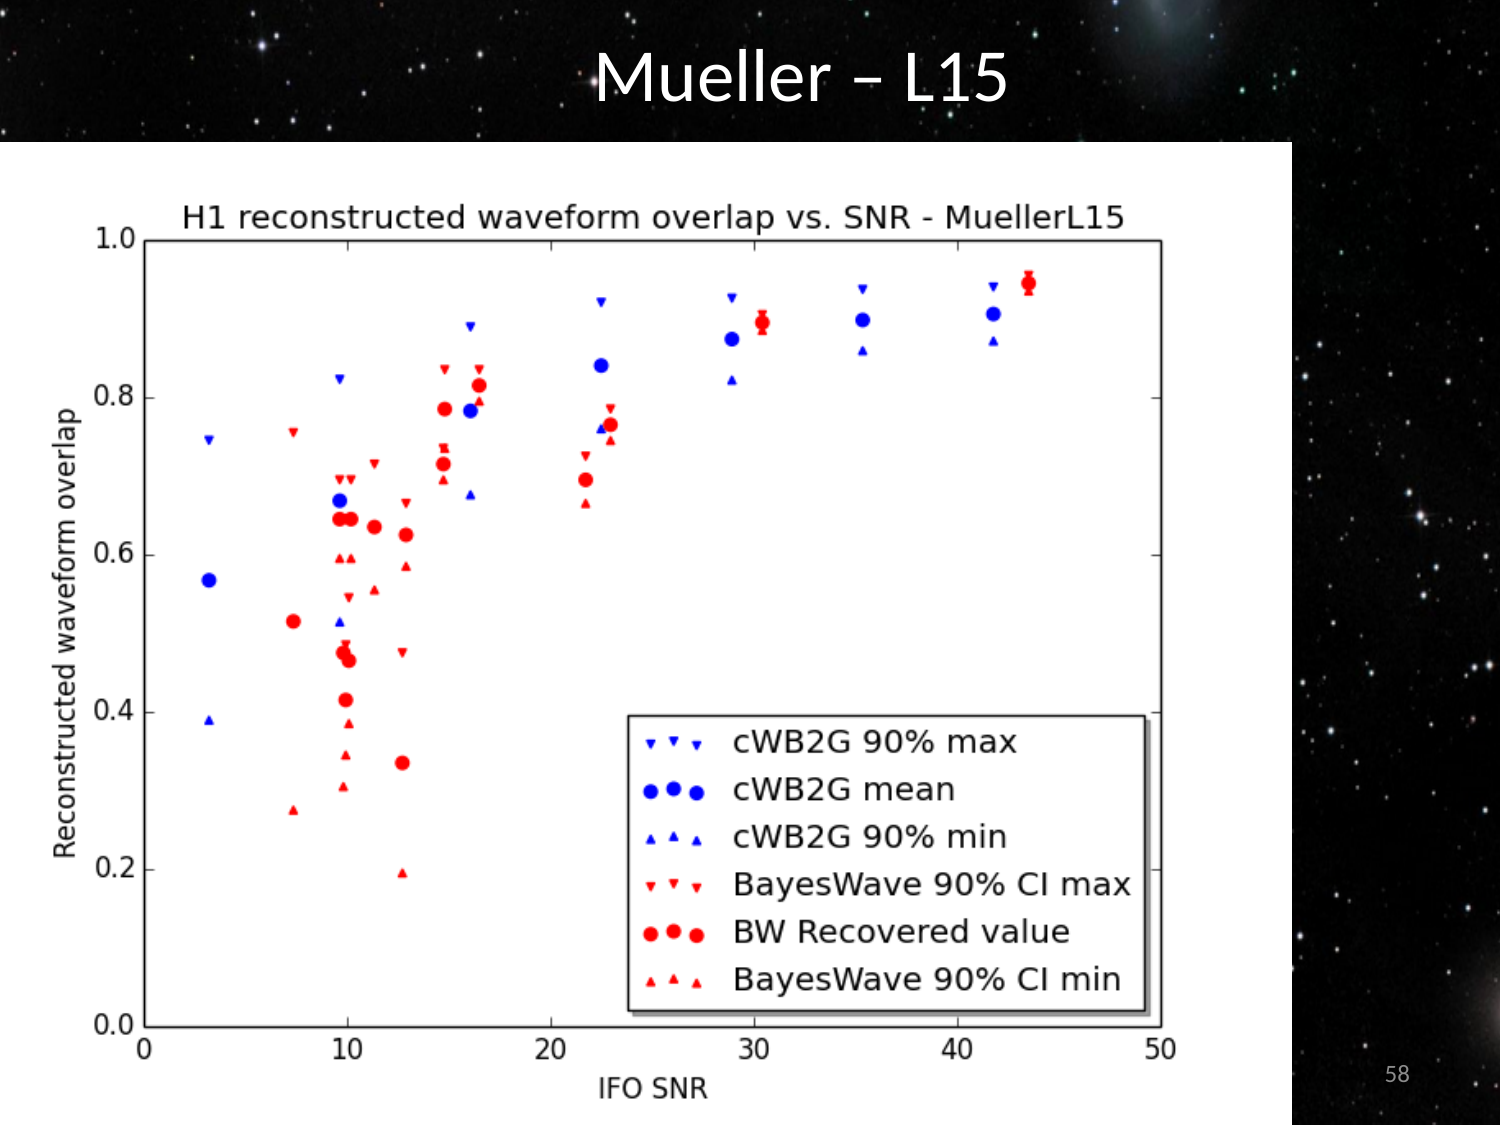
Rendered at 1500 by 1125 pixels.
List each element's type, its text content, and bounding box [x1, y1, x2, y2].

picture [0, 0, 1500, 1125]
slide_number 58 [1296, 1042, 1425, 1103]
title Mueller – L15 [376, 18, 1229, 125]
